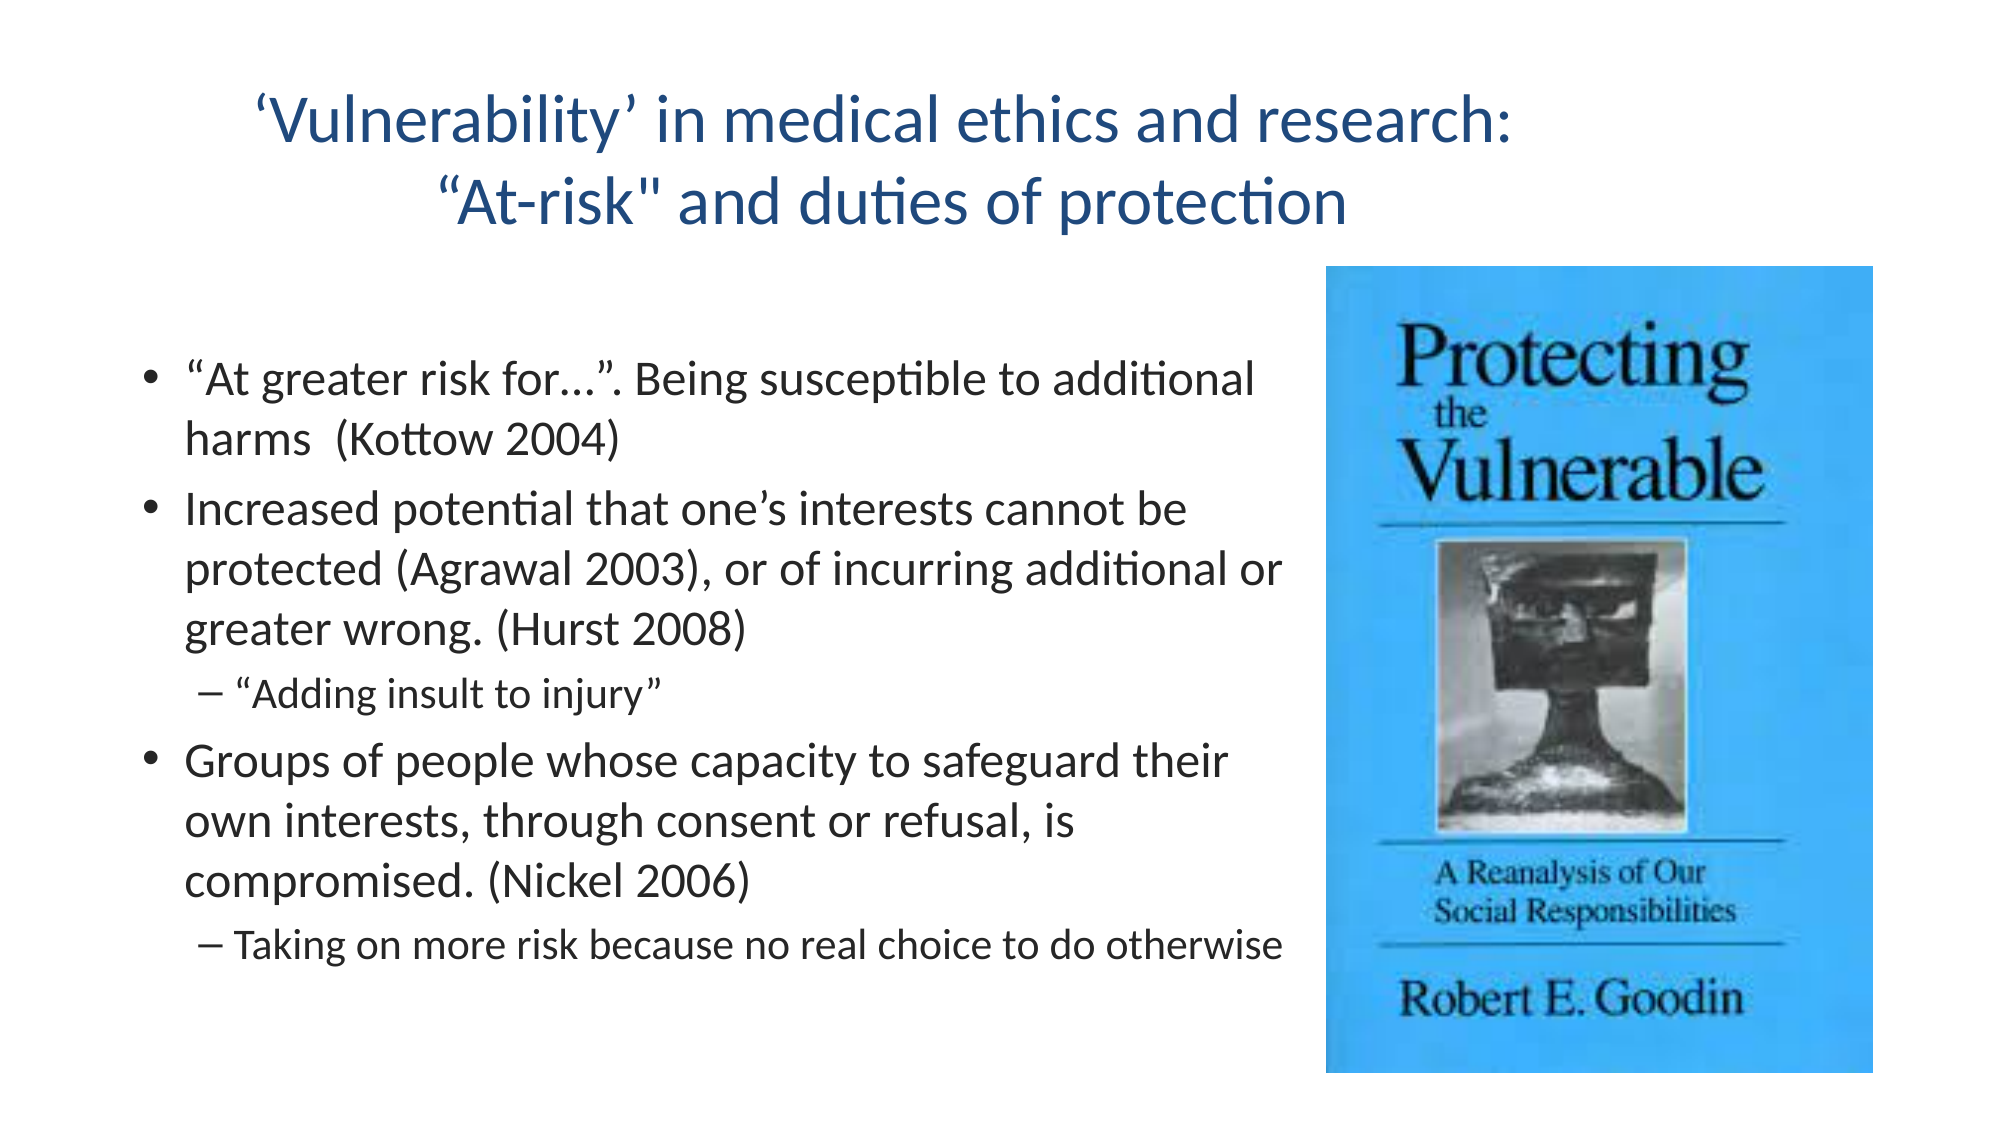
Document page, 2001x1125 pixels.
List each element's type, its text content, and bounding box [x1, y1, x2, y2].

title ‘Vulnerability’ in medical ethics and research: “At-risk" and duties of protection [71, 45, 1713, 267]
list “At greater risk for…”. Being susceptible to additional harms (Kottow 2004) Increased potential that one’s interests cannot be protected (Agrawal 2003), or of incurring additional or greater wrong. (Hurst 2008) “Adding insult to injury” Groups of people whose capacity to safeguard their own interests, through consent or refusal, is compromised. (Nickel 2006) Taking on more risk because no real choice to do otherwise [127, 338, 1327, 1125]
picture [1326, 266, 1874, 1073]
